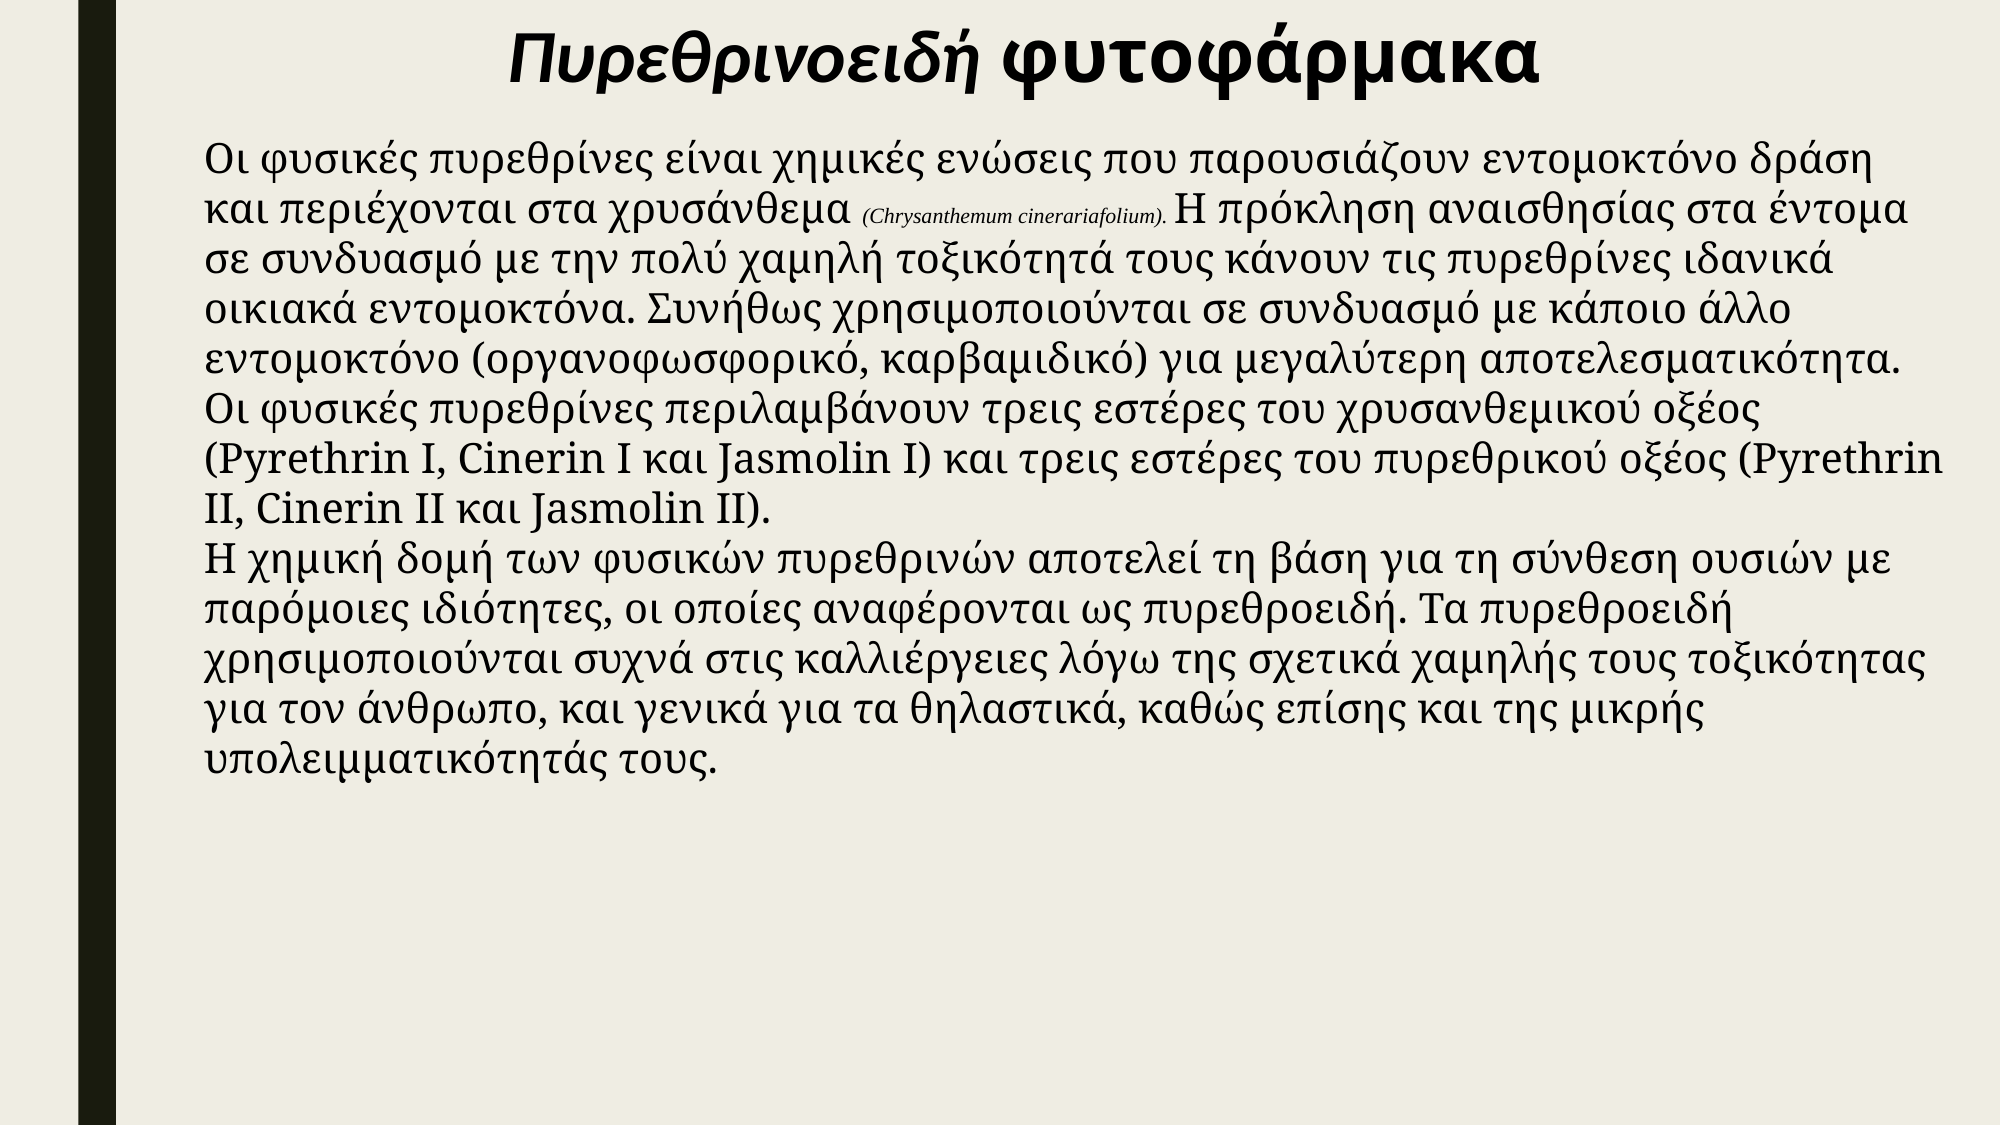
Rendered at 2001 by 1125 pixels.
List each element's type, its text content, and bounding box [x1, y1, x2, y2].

text_box Πυρεθρινοειδή φυτοφάρμακα [200, 0, 1848, 105]
text_box Οι φυσικές πυρεθρίνες είναι χημικές ενώσεις που παρουσιάζουν εντομοκτόνο δράση και περιέχονται στα χρυσάνθεμα (Chrysanthemum cinerariafolium). Η πρόκληση αναισθησίας στα έντομα σε συνδυασμό με την πολύ χαμηλή τοξικότητά τους κάνουν τις πυρεθρίνες ιδανικά οικιακά εντομοκτόνα. Συνήθως χρησιμοποιούνται σε συνδυασμό με κάποιο άλλο εντομοκτόνο (οργανοφωσφορικό, καρβαμιδικό) για μεγαλύτερη αποτελεσματικότητα. Οι φυσικές πυρεθρίνες περιλαμβάνουν τρεις εστέρες του χρυσανθεμικού οξέος (Pyrethrin I, Cinerin I και Jasmolin I) και τρεις εστέρες του πυρεθρικού οξέος (Pyrethrin II, Cinerin II και Jasmolin II). Η χημική δομή των φυσικών πυρεθρινών αποτελεί τη βάση για τη σύνθεση ουσιών με παρόμοιες ιδιότητες, οι οποίες αναφέρονται ως πυρεθροειδή. Τα πυρεθροειδή χρησιμοποιούνται συχνά στις καλλιέργειες λόγω της σχετικά χαμηλής τους τοξικότητας για τον άνθρωπο, και γενικά για τα θηλαστικά, καθώς επίσης και της μικρής υπολειμματικότητάς τους. [189, 96, 1965, 835]
